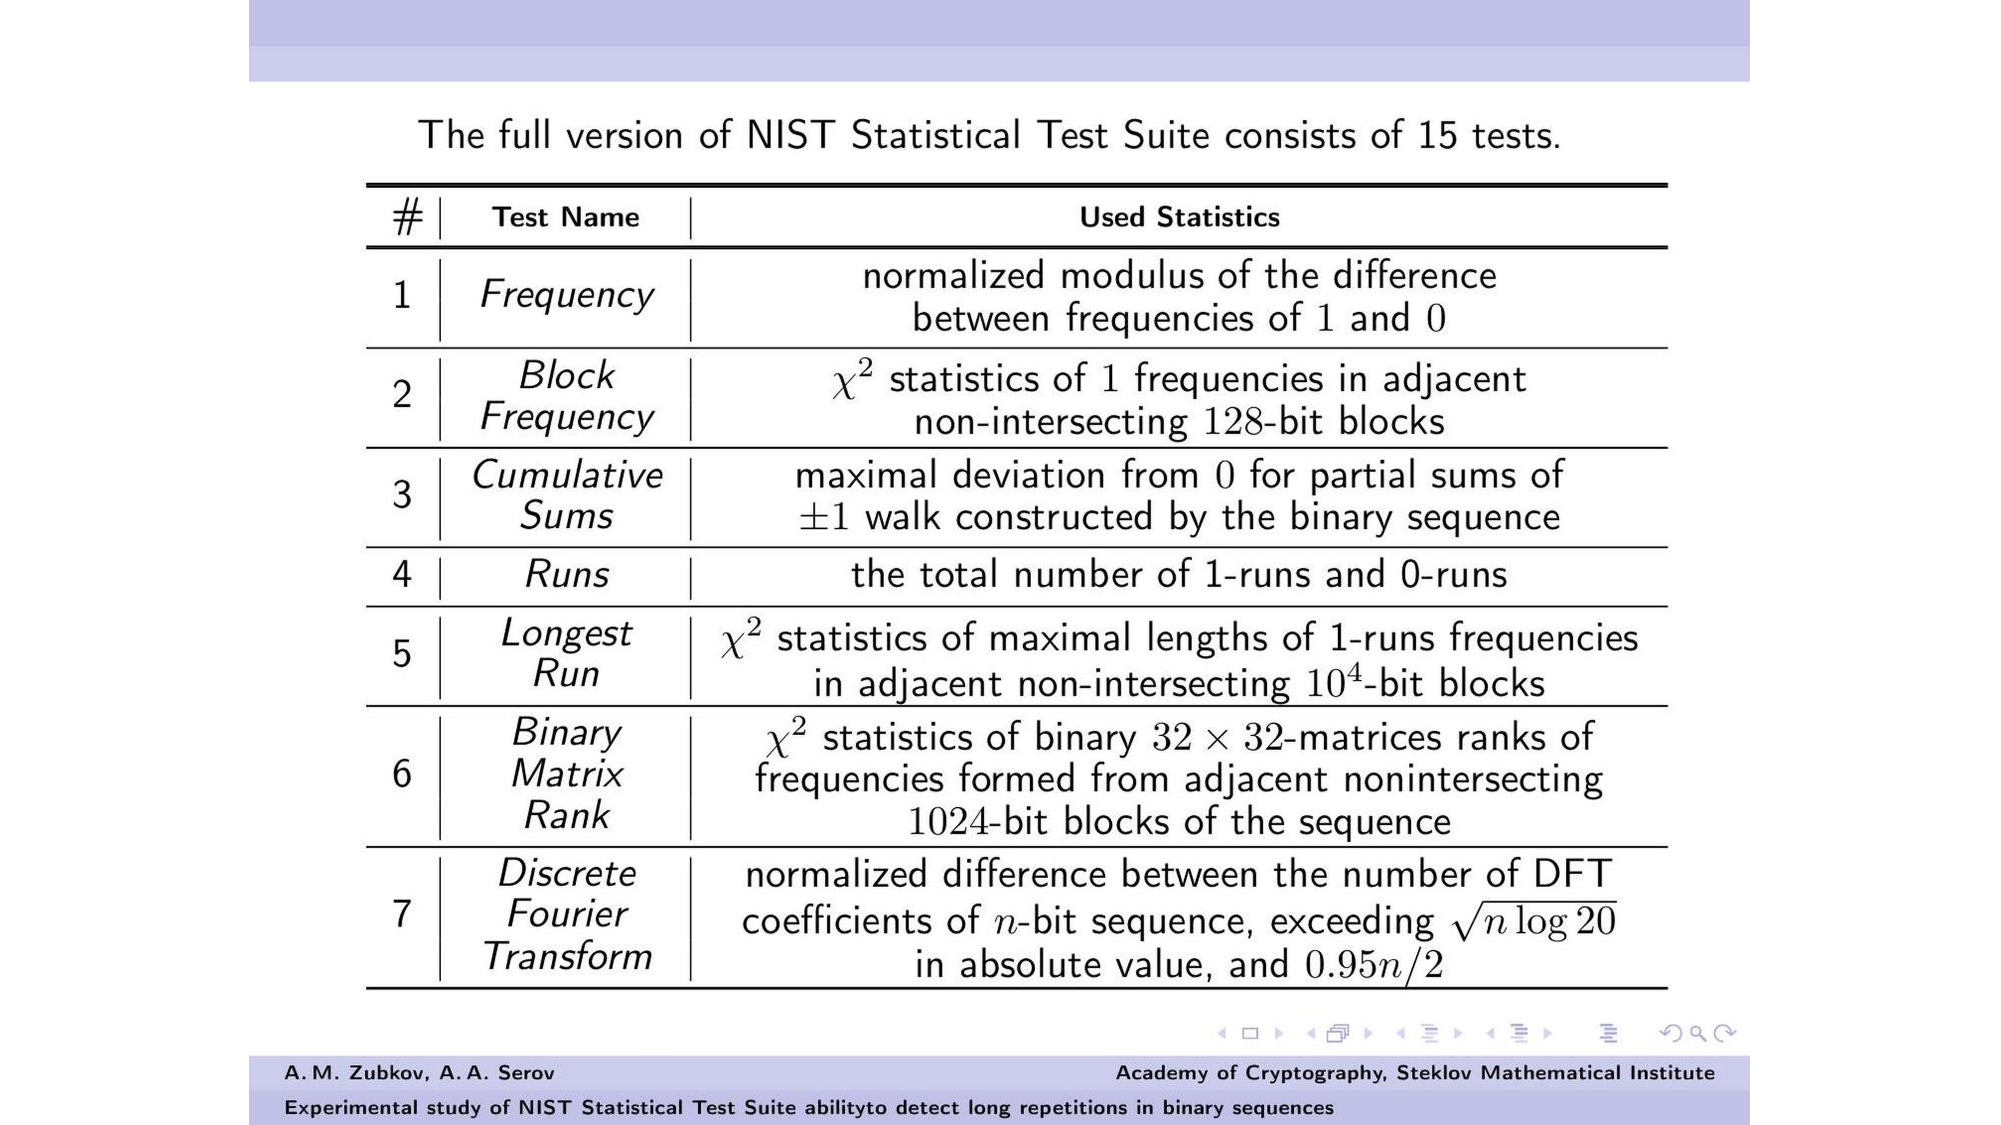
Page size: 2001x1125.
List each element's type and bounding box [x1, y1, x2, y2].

picture [249, 0, 1750, 1125]
